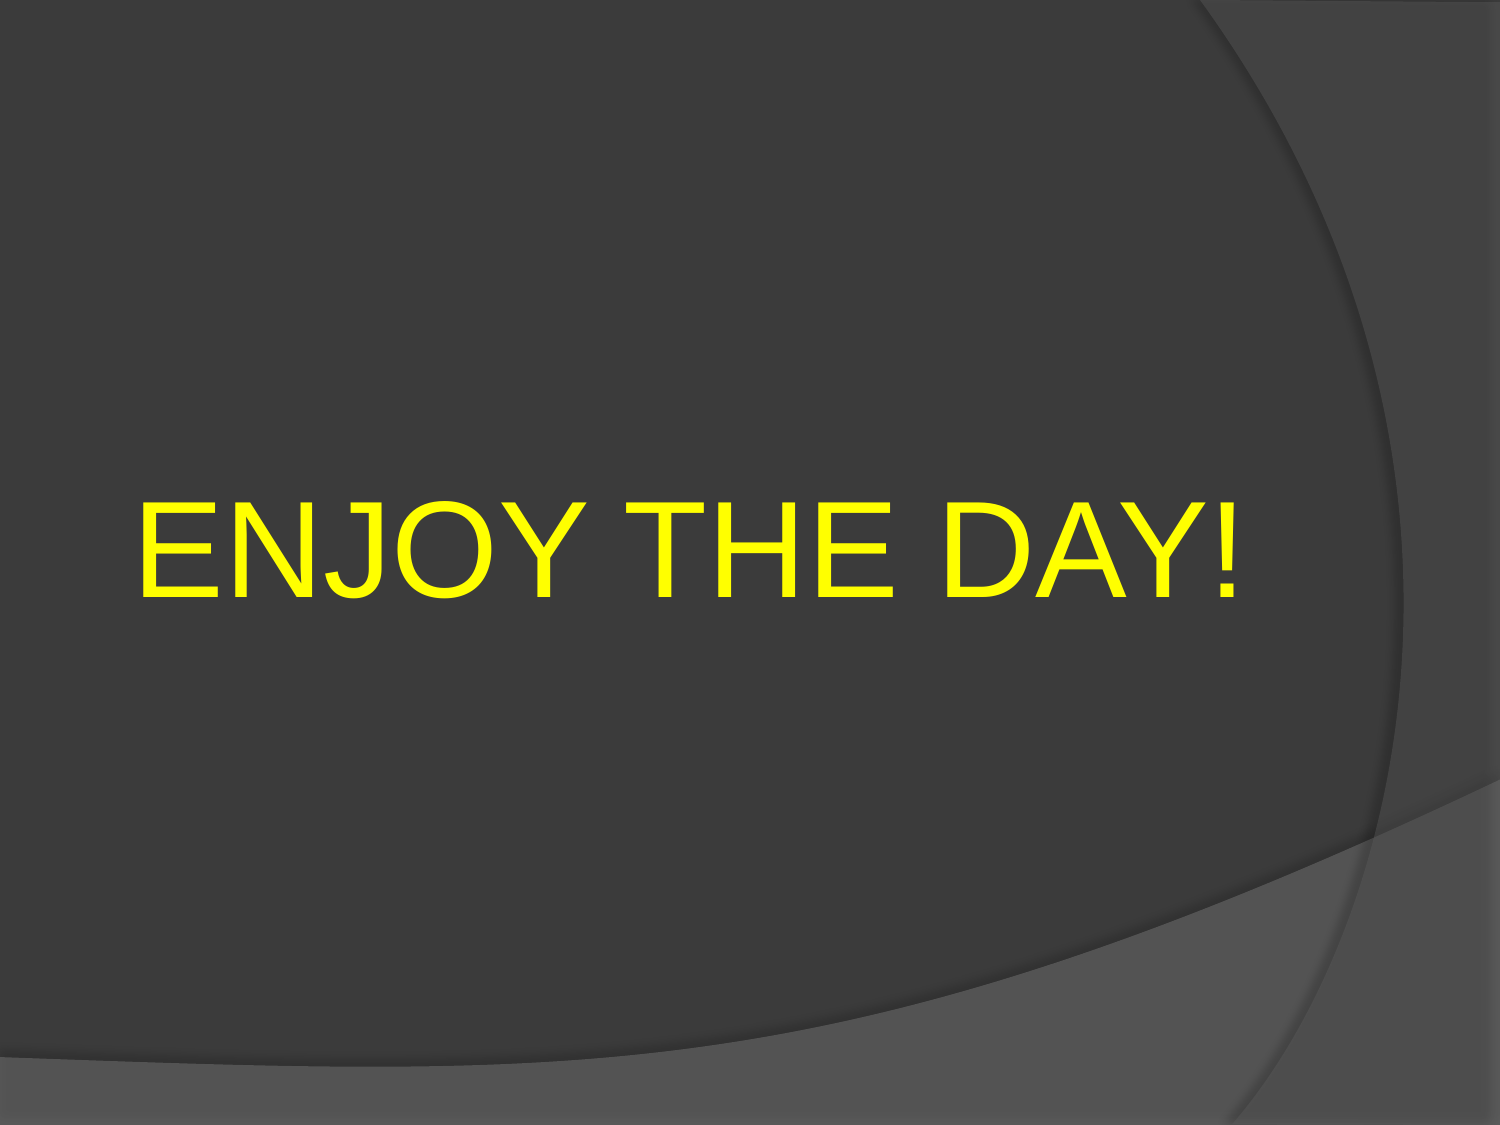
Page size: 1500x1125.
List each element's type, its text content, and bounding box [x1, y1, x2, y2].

list ENJOY THE DAY! [75, 262, 1300, 1005]
